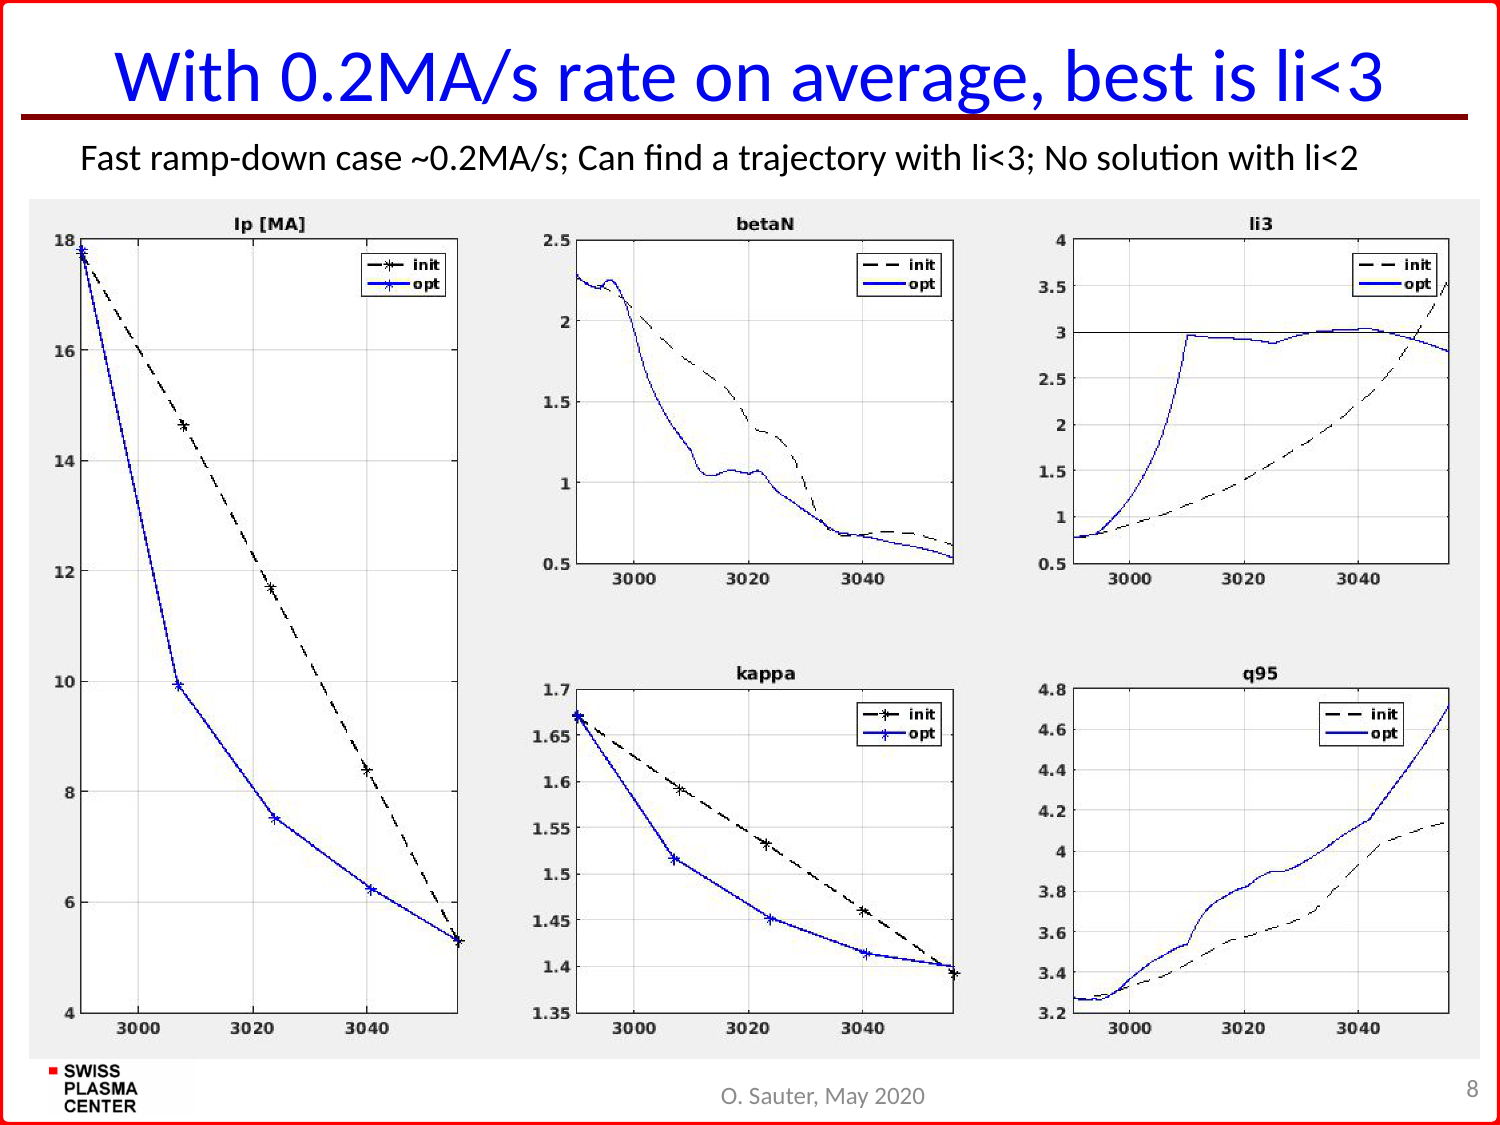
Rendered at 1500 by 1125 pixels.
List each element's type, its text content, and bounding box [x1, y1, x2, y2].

picture [29, 199, 1481, 1115]
title With 0.2MA/s rate on average, best is li<3 [75, 19, 1425, 114]
text_box Fast ramp-down case ~0.2MA/s; Can find a trajectory with li<3; No solution with li<2 [65, 125, 1492, 231]
slide_number 8 [1234, 1057, 1495, 1118]
